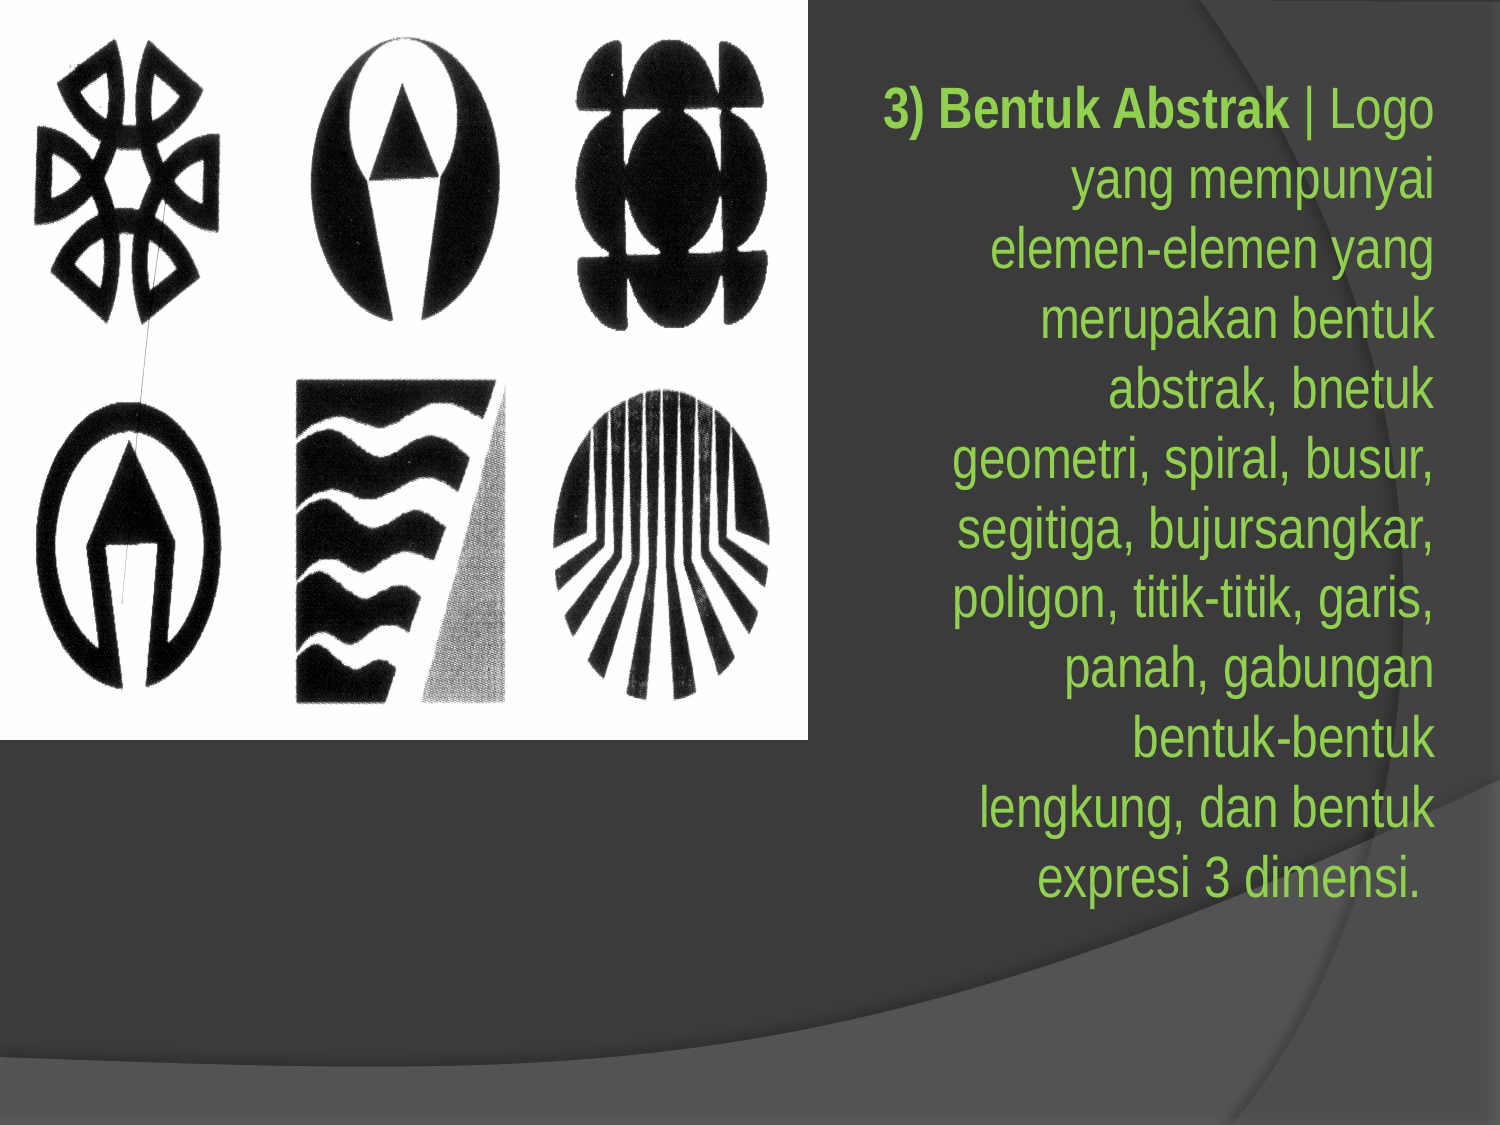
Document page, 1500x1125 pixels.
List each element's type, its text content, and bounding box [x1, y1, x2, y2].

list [0, 0, 808, 740]
text_box 3) Bentuk Abstrak | Logo yang mempunyai elemen-elemen yang merupakan bentuk abstrak, bnetuk geometri, spiral, busur, segitiga, bujursangkar, poligon, titik-titik, garis, panah, gabungan bentuk-bentuk lengkung, dan bentuk expresi 3 dimensi. [849, 62, 1450, 917]
